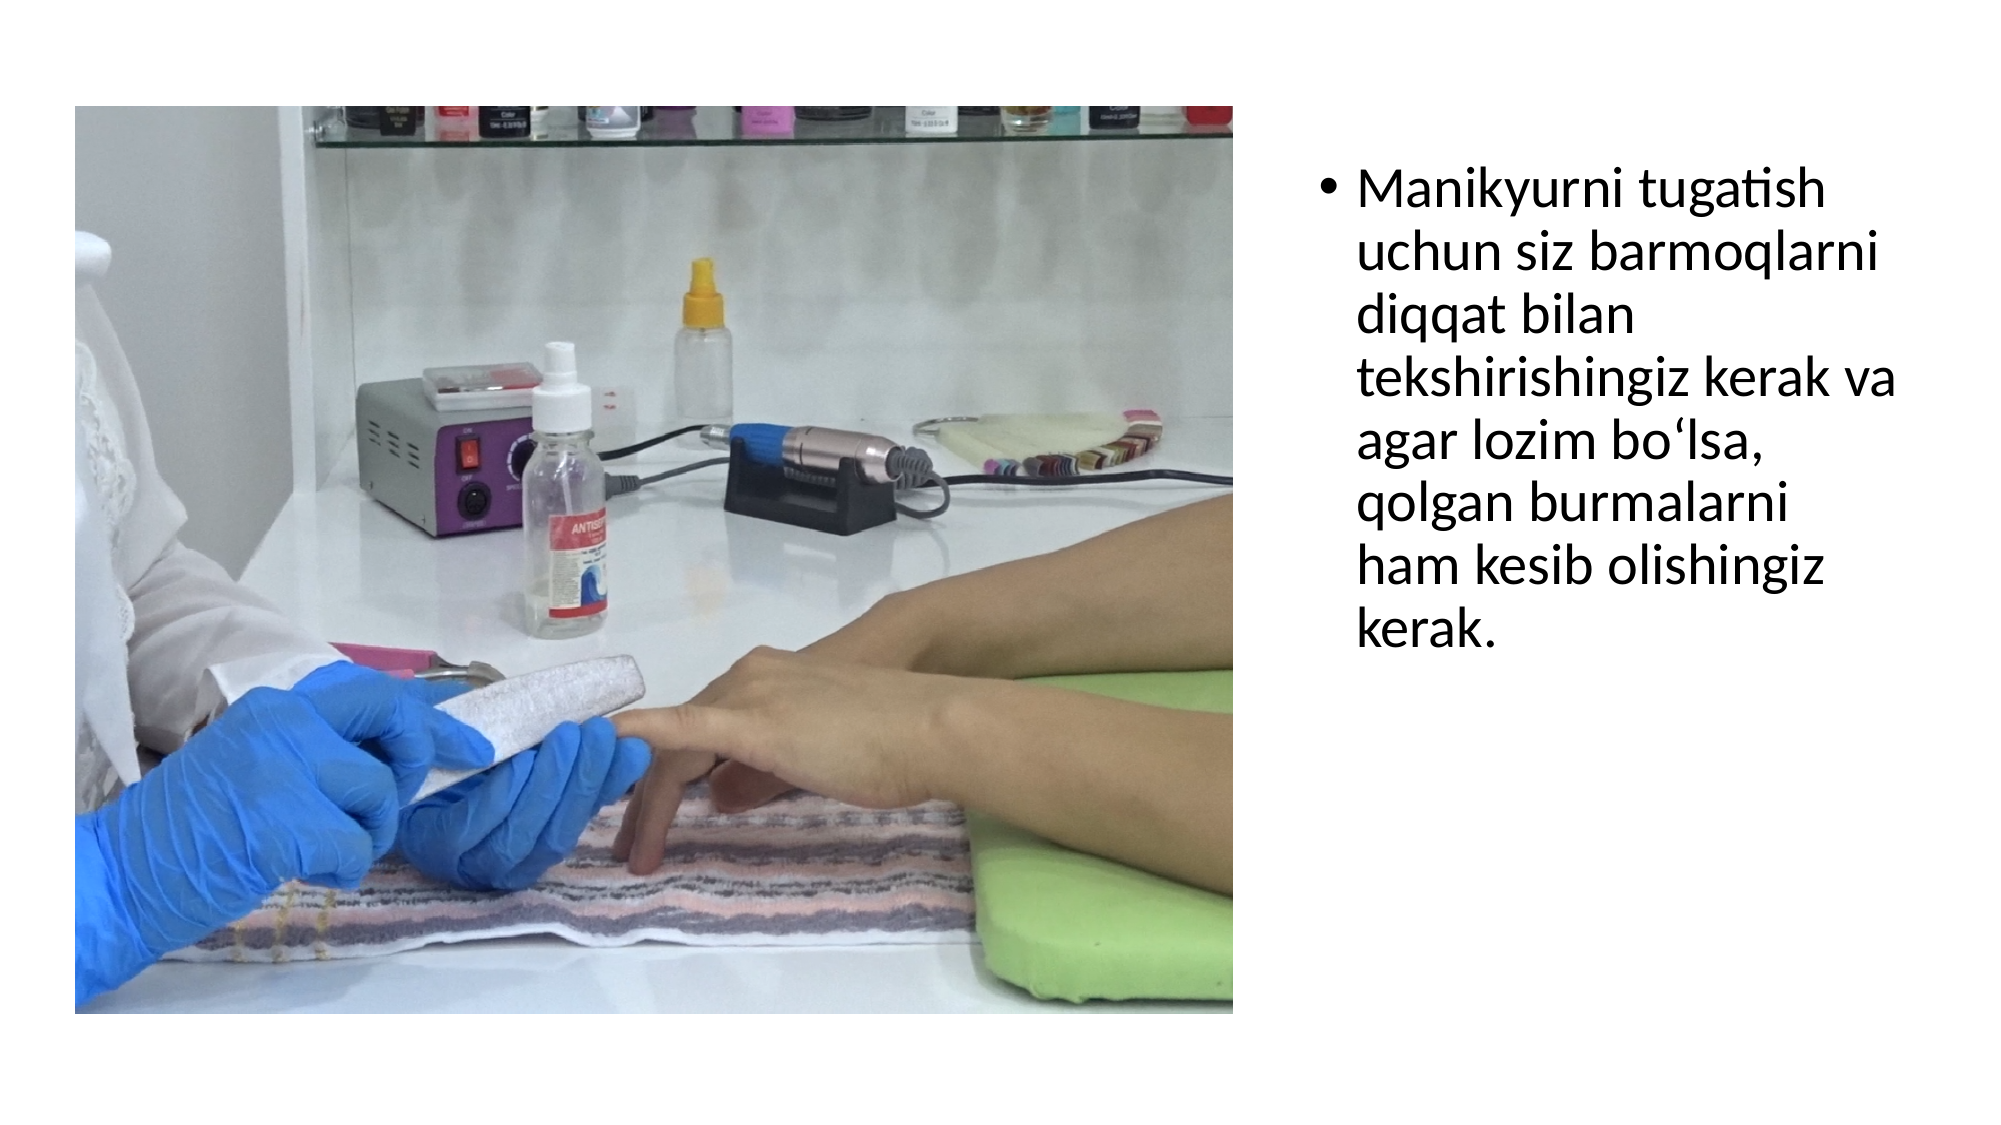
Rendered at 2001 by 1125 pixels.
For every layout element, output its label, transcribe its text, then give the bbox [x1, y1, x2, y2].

picture [75, 106, 1233, 1014]
list Manikyurni tugatish uchun siz barmoqlarni diqqat bilan tekshirishingiz kerak va agar lozim bo‘lsa, qolgan burmalarni ham kesib olishingiz kerak. [1303, 149, 1920, 983]
